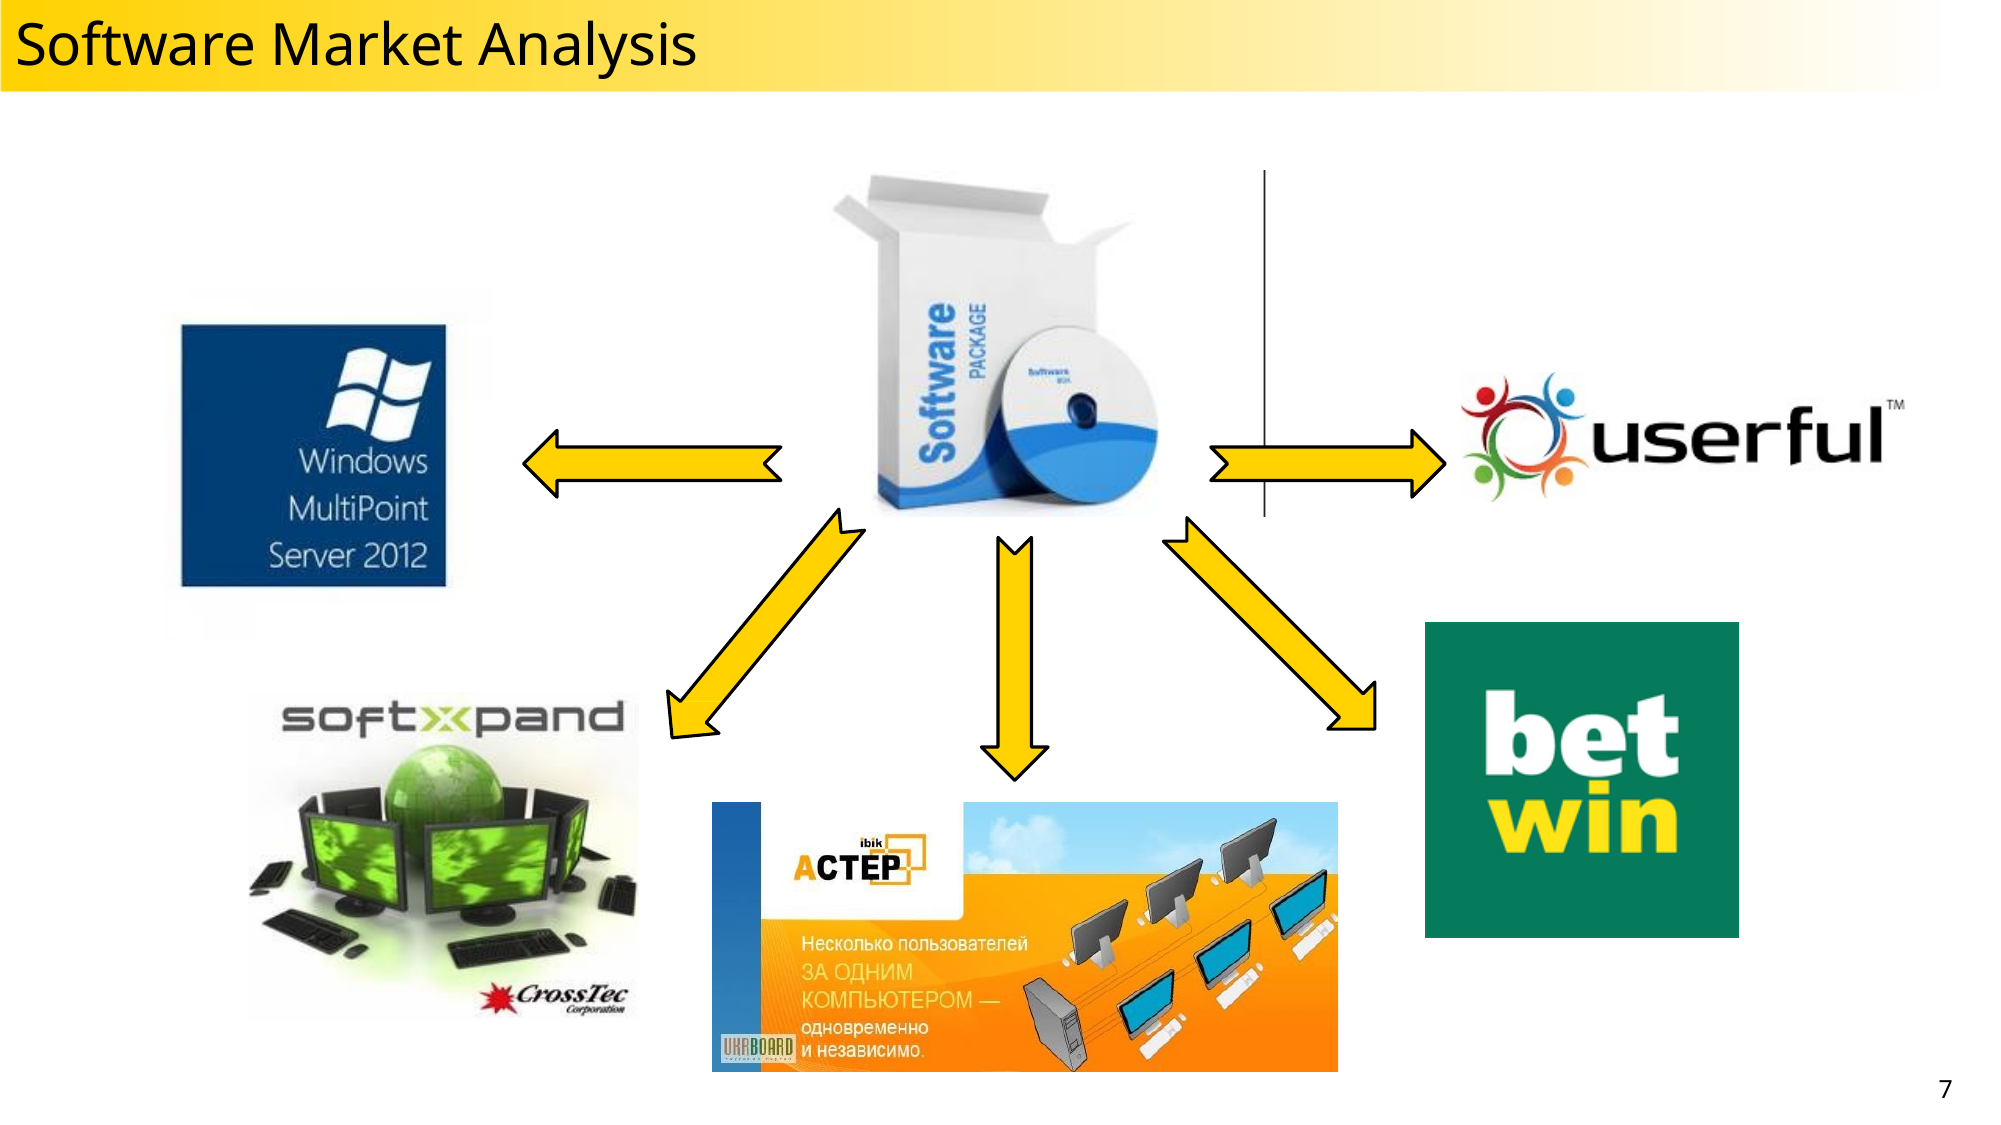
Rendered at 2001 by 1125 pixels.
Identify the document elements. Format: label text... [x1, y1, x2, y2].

text_box [712, 802, 1339, 1072]
text_box [164, 287, 493, 640]
text_box [523, 430, 781, 498]
picture [0, 0, 1997, 92]
slide_number 7 [1934, 1071, 1976, 1125]
text_box [981, 537, 1049, 781]
text_box [1210, 430, 1446, 498]
title Software Market Analysis [12, 5, 938, 196]
text_box [1425, 622, 1740, 938]
text_box [1163, 517, 1375, 730]
text_box [667, 509, 865, 738]
text_box [1460, 372, 1905, 502]
text_box [248, 692, 639, 1021]
text_box [828, 170, 1266, 517]
